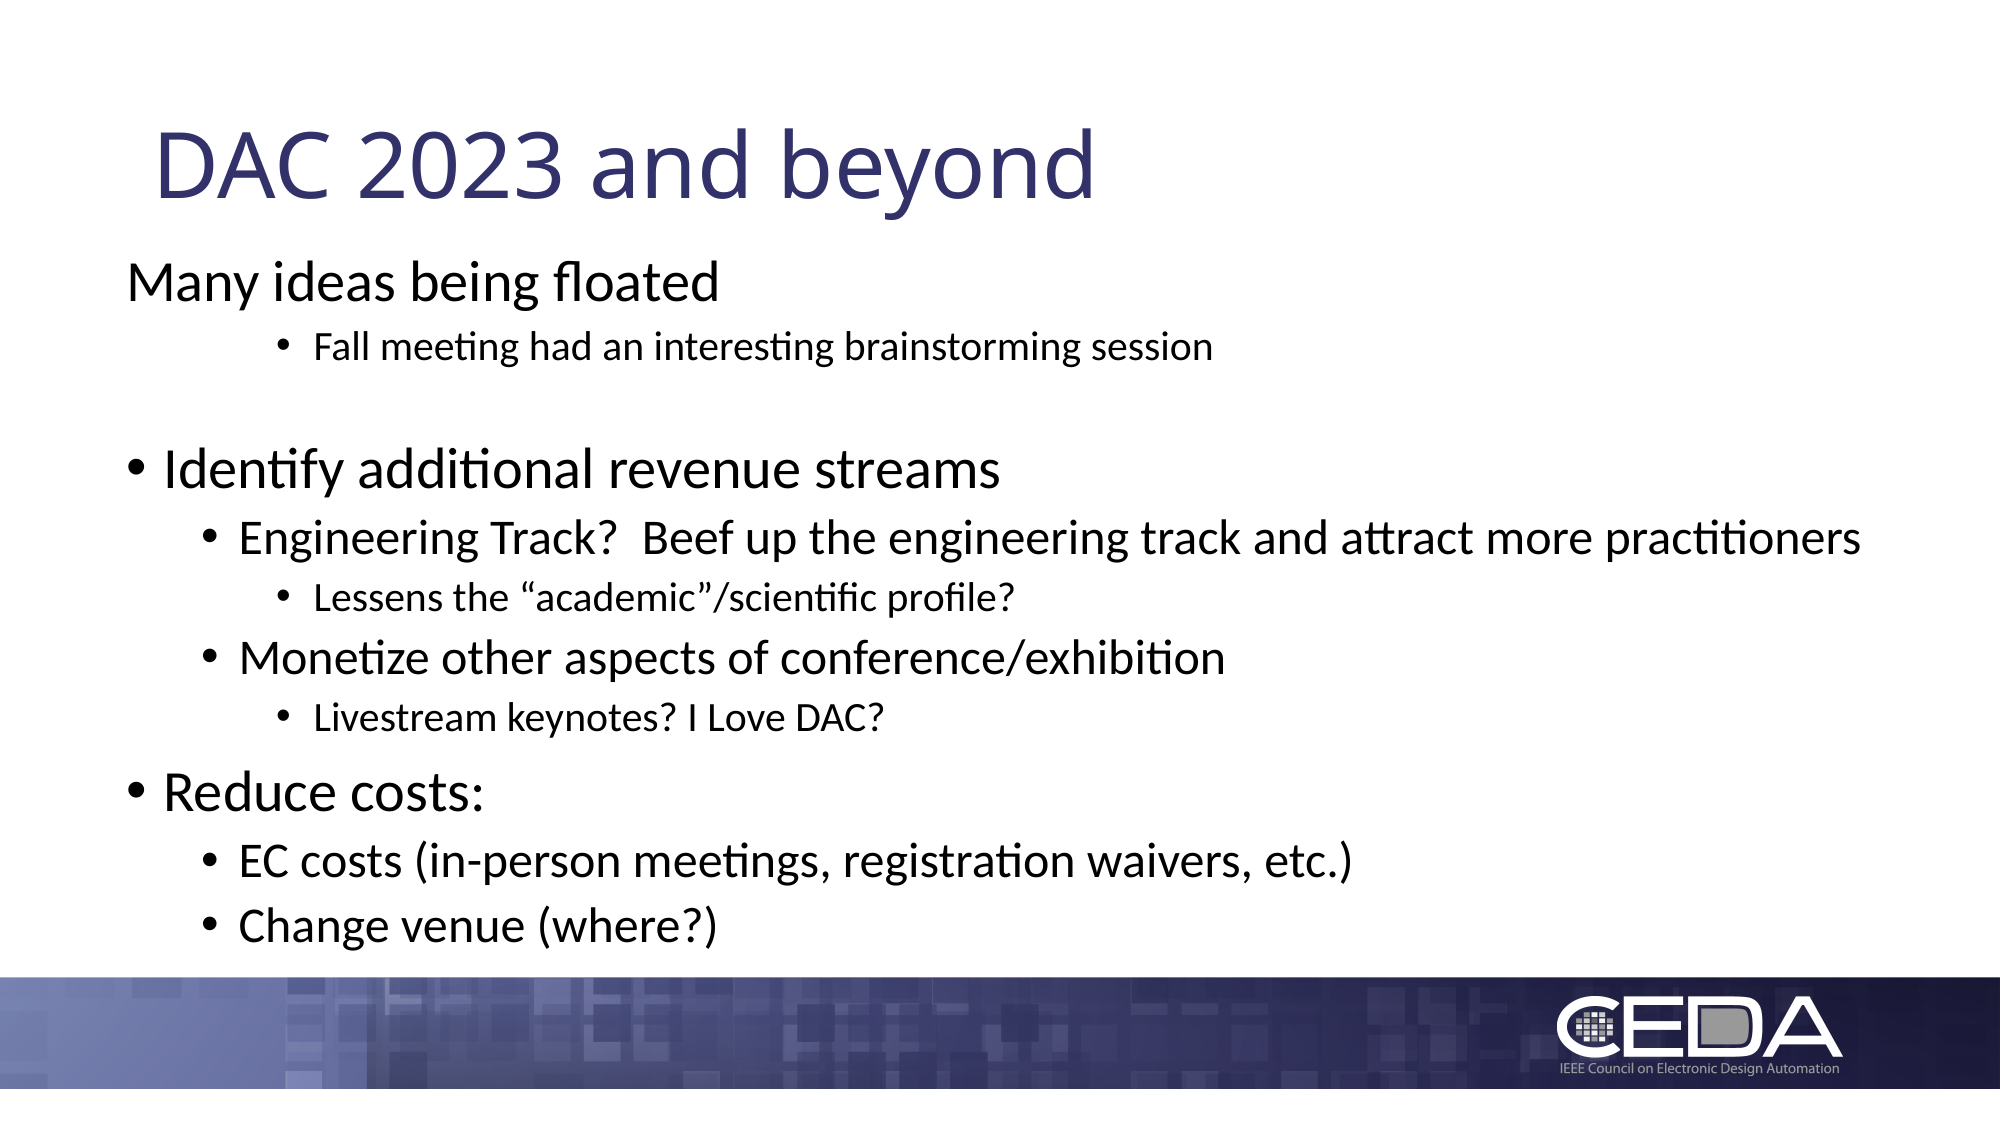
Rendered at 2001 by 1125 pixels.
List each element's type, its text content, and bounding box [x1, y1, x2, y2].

picture [0, 0, 2000, 1125]
list Many ideas being floated Fall meeting had an interesting brainstorming session Identify additional revenue streams Engineering Track? Beef up the engineering track and attract more practitioners Lessens the “academic”/scientific profile? Monetize other aspects of conference/exhibition Livestream keynotes? I Love DAC? Reduce costs: EC costs (in-person meetings, registration waivers, etc.) Change venue (where?) [111, 243, 1892, 992]
title DAC 2023 and beyond [137, 59, 1863, 243]
